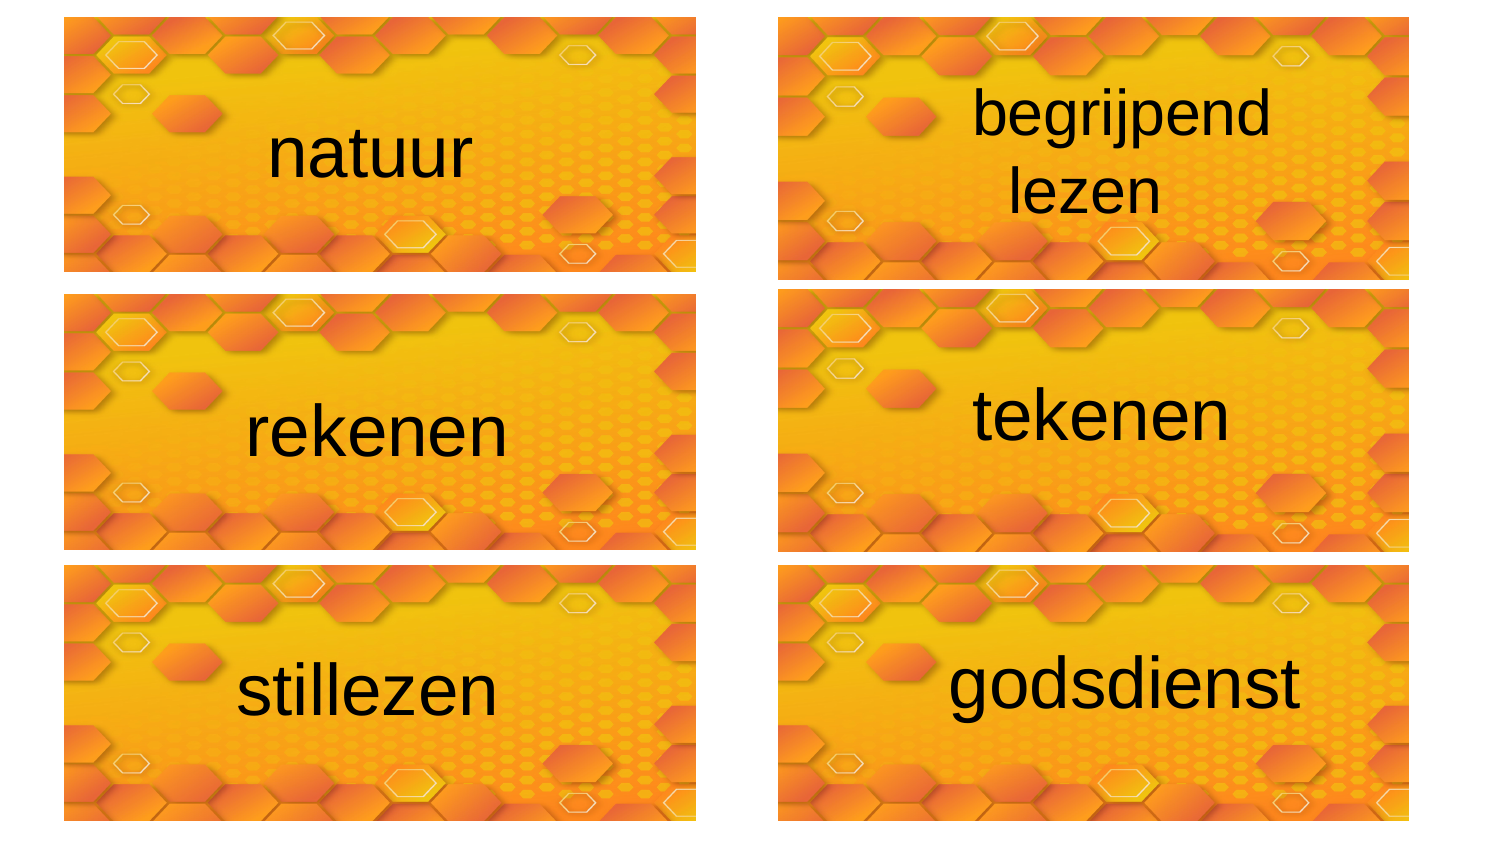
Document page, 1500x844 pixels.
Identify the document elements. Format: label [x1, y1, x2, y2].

picture [777, 17, 1410, 280]
picture [64, 294, 696, 550]
picture [64, 17, 696, 273]
picture [777, 565, 1410, 821]
picture [64, 565, 696, 821]
picture [777, 289, 1410, 553]
